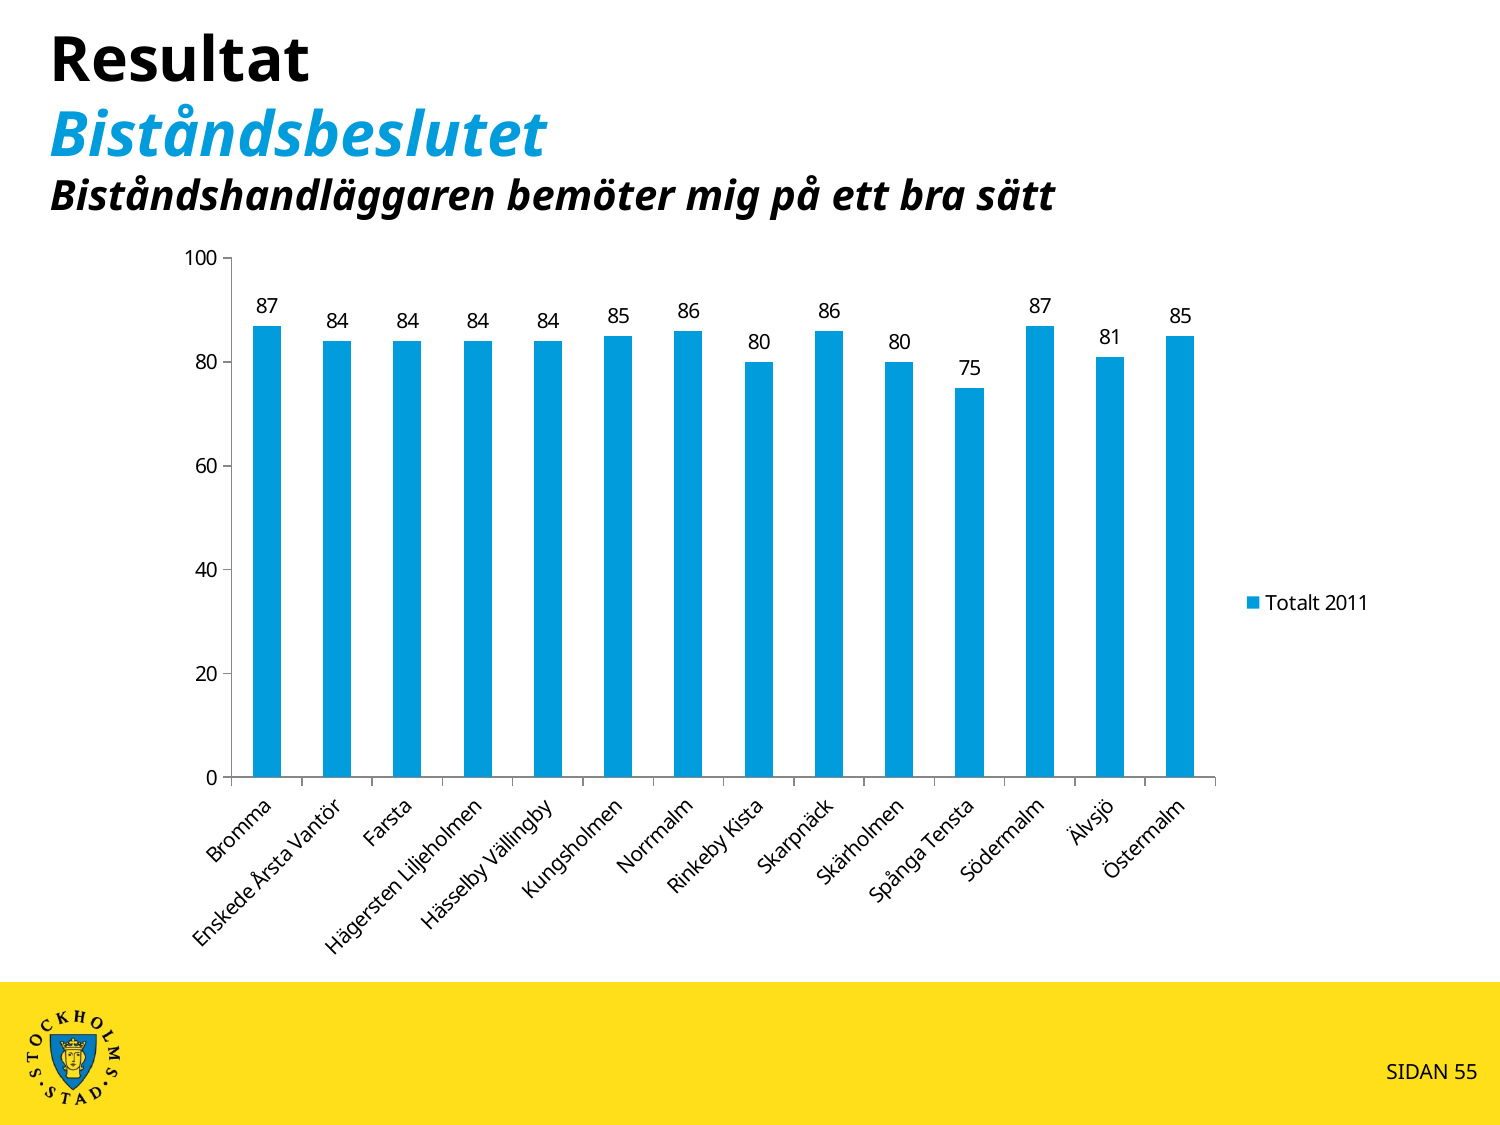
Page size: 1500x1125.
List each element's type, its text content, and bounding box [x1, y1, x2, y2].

picture [0, 982, 1500, 1125]
title Resultat Biståndsbeslutet Biståndshandläggaren bemöter mig på ett bra sätt [49, 18, 1438, 161]
slide_number SIDAN 55 [1003, 1058, 1478, 1092]
chart [159, 228, 1389, 977]
